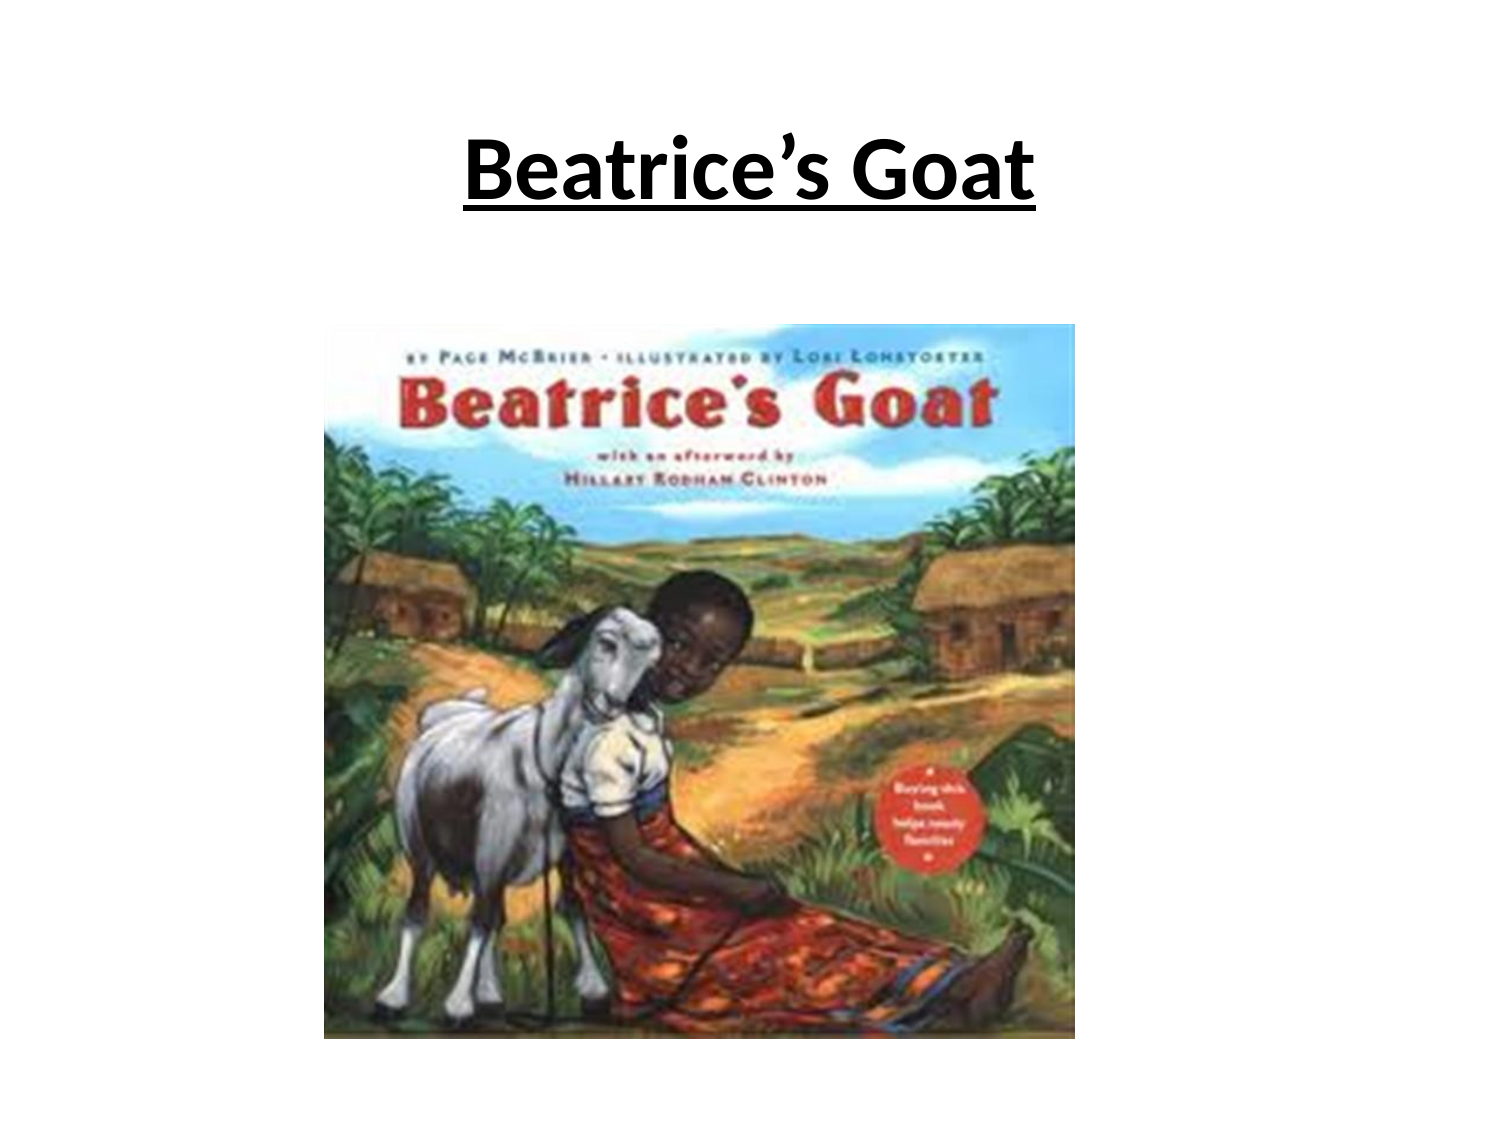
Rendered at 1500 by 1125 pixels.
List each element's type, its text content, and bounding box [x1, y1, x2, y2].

title Beatrice’s Goat [112, 75, 1388, 250]
picture [324, 324, 1075, 1039]
